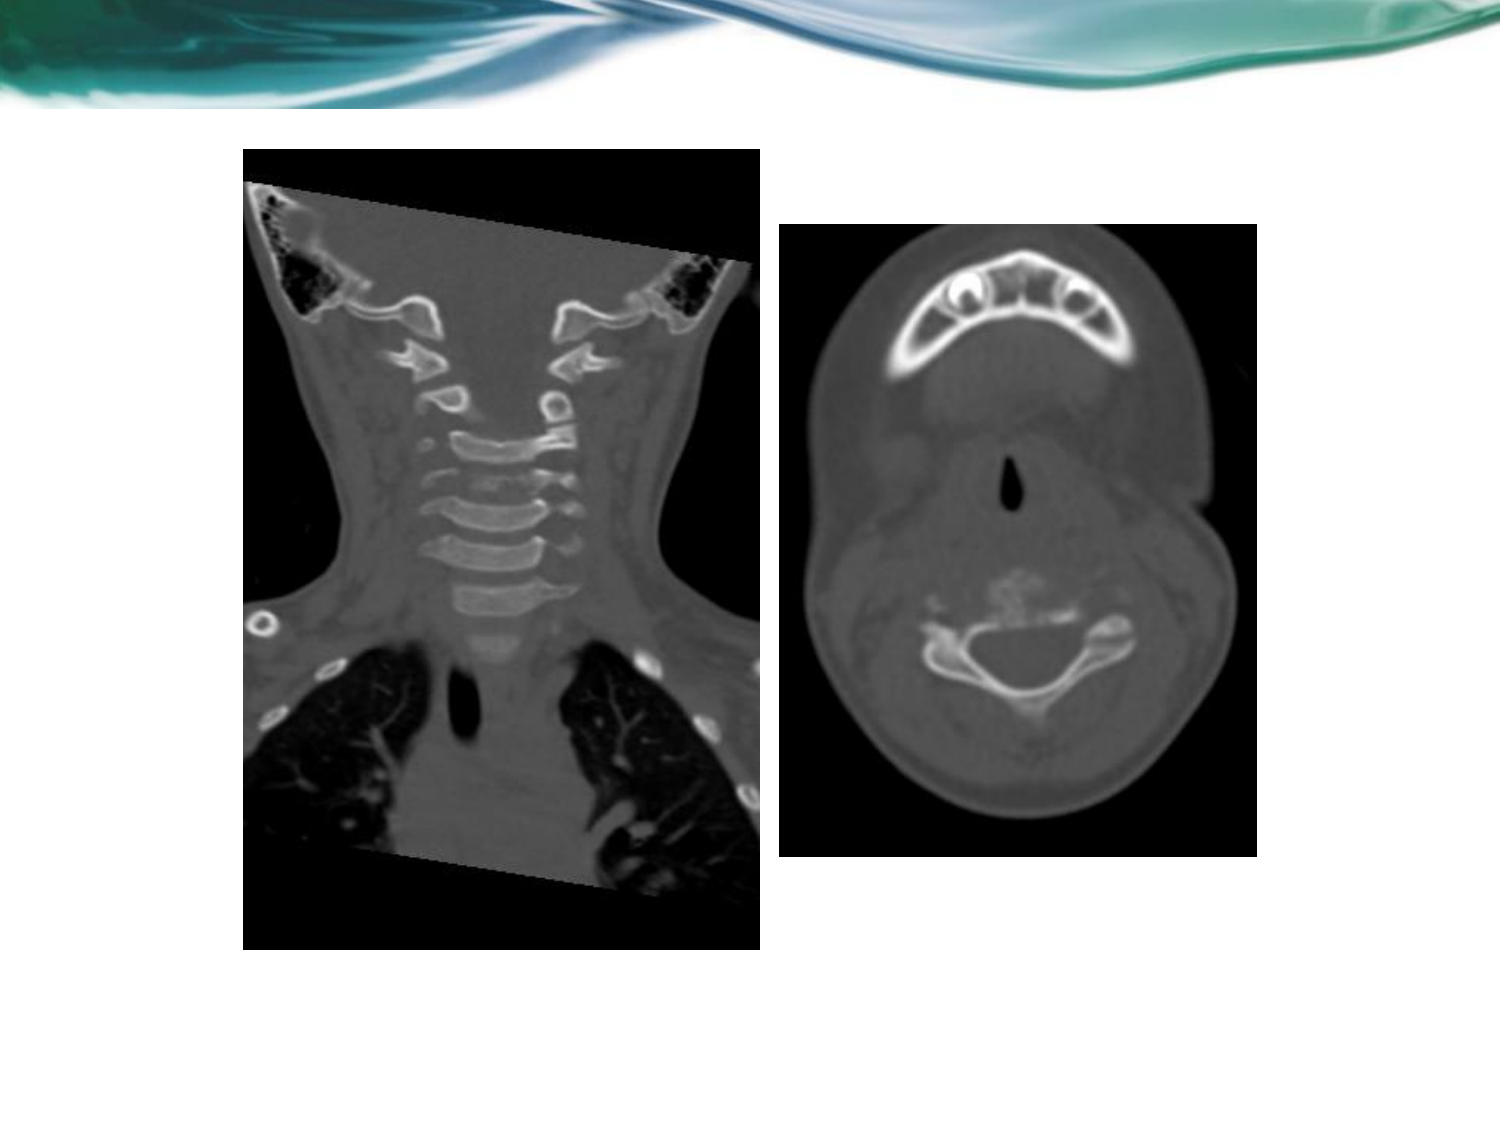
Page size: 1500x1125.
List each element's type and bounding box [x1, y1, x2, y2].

picture [0, 0, 1500, 109]
text_box [243, 149, 1257, 951]
